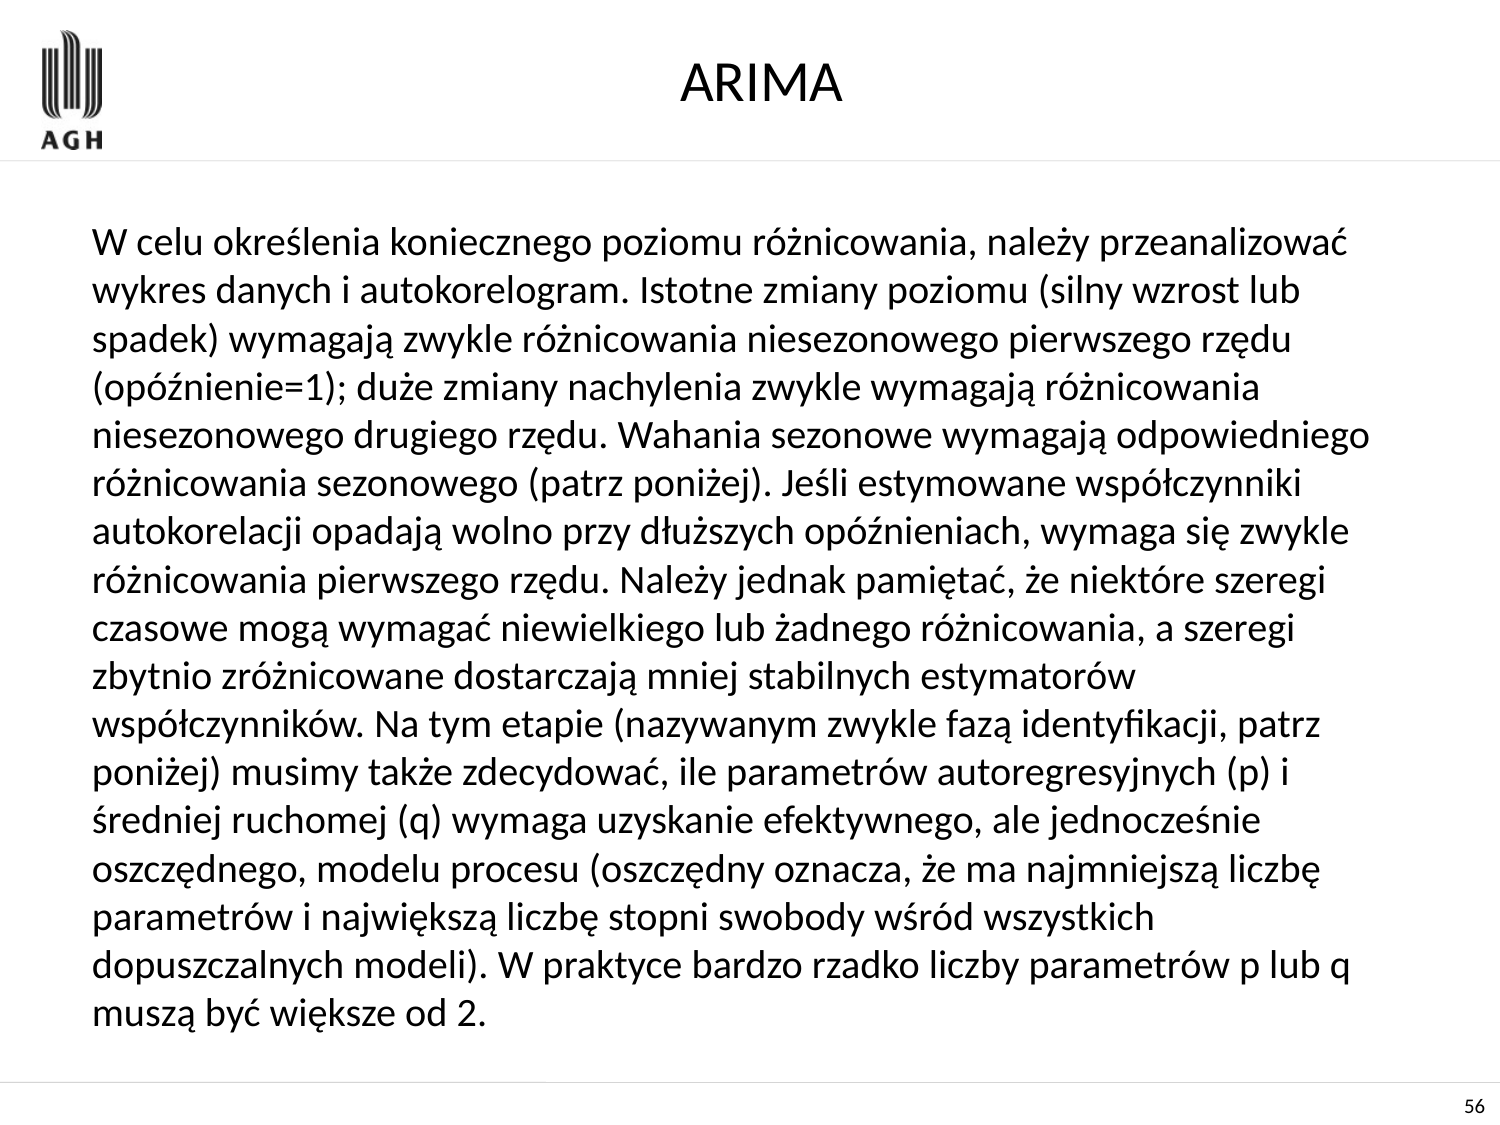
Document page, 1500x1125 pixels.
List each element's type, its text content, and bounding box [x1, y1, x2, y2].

list W celu określenia koniecznego poziomu różnicowania, należy przeanalizować wykres danych i autokorelogram. Istotne zmiany poziomu (silny wzrost lub spadek) wymagają zwykle różnicowania niesezonowego pierwszego rzędu (opóźnienie=1); duże zmiany nachylenia zwykle wymagają różnicowania niesezonowego drugiego rzędu. Wahania sezonowe wymagają odpowiedniego różnicowania sezonowego (patrz poniżej). Jeśli estymowane współczynniki autokorelacji opadają wolno przy dłuższych opóźnieniach, wymaga się zwykle różnicowania pierwszego rzędu. Należy jednak pamiętać, że niektóre szeregi czasowe mogą wymagać niewielkiego lub żadnego różnicowania, a szeregi zbytnio zróżnicowane dostarczają mniej stabilnych estymatorów współczynników. Na tym etapie (nazywanym zwykle fazą identyfikacji, patrz poniżej) musimy także zdecydować, ile parametrów autoregresyjnych (p) i średniej ruchomej (q) wymaga uzyskanie efektywnego, ale jednocześnie oszczędnego, modelu procesu (oszczędny oznacza, że ma najmniejszą liczbę parametrów i największą liczbę stopni swobody wśród wszystkich dopuszczalnych modeli). W praktyce bardzo rzadko liczby parametrów p lub q muszą być większe od 2. [76, 207, 1428, 1048]
title ARIMA [147, 30, 1377, 126]
picture [41, 30, 102, 150]
